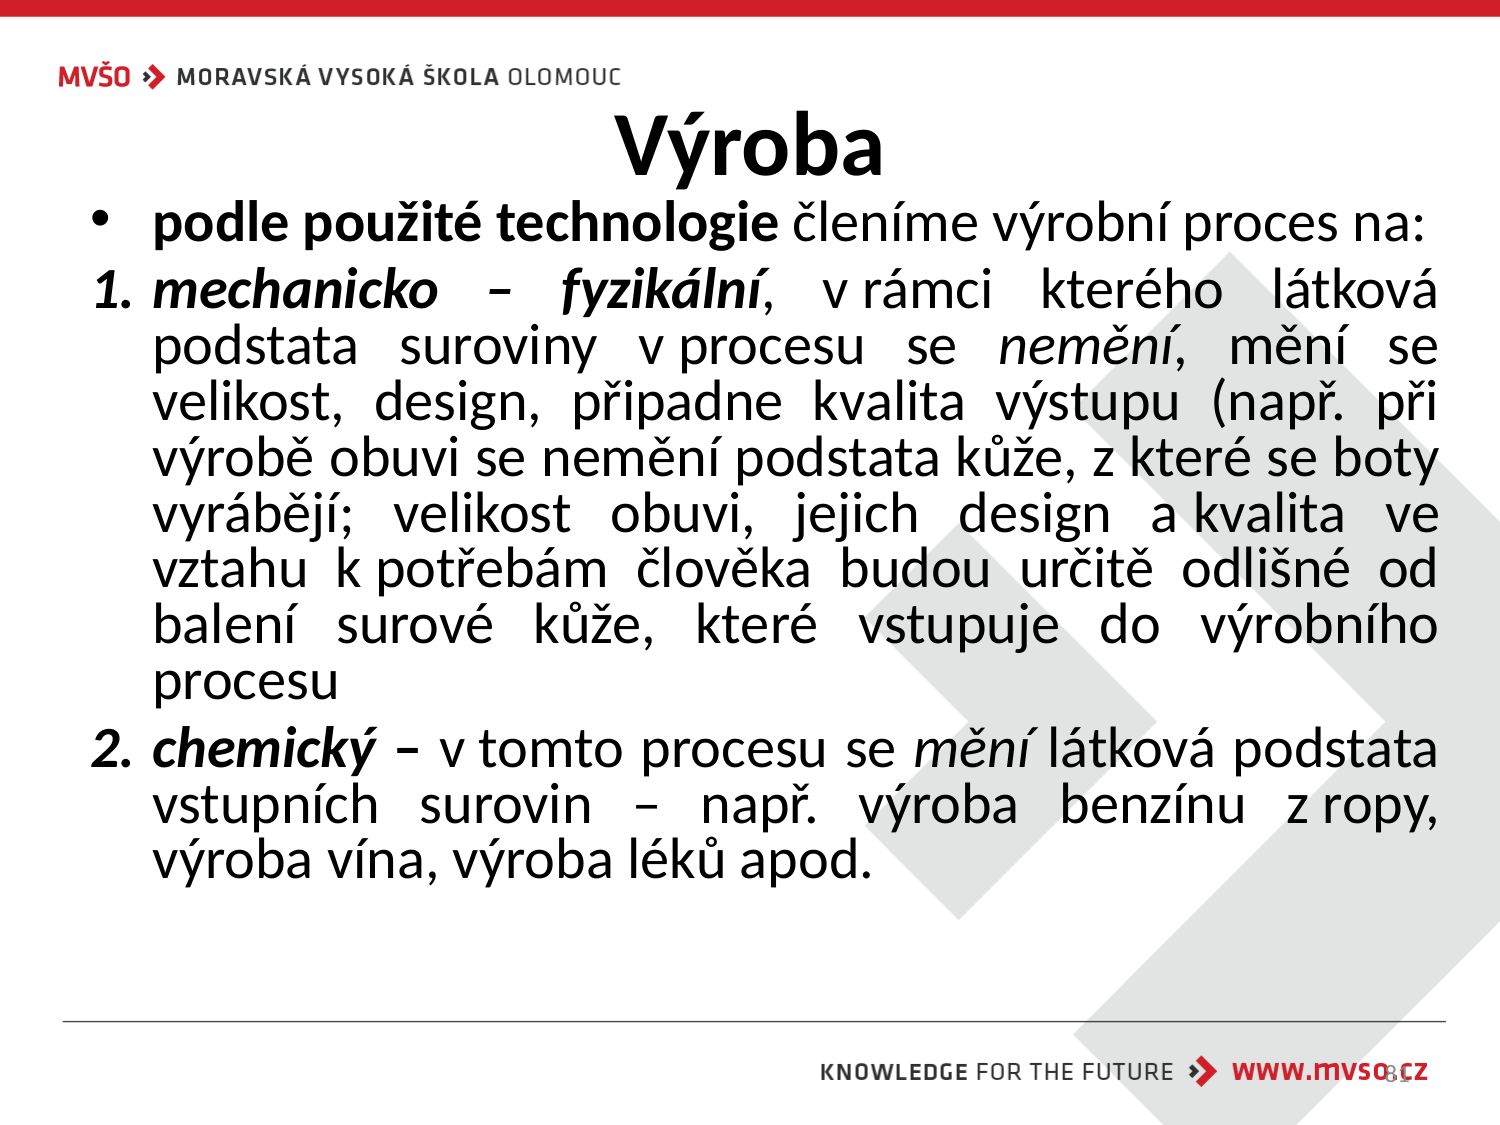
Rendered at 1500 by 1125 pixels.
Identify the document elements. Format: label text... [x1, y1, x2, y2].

picture [0, 0, 1500, 1125]
slide_number 81 [1074, 1042, 1425, 1103]
list podle použité technologie členíme výrobní proces na: mechanicko – fyzikální, v rámci kterého látková podstata suroviny v procesu se nemění, mění se velikost, design, připadne kvalita výstupu (např. při výrobě obuvi se nemění podstata kůže, z které se boty vyrábějí; velikost obuvi, jejich design a kvalita ve vztahu k potřebám člověka budou určitě odlišné od balení surové kůže, které vstupuje do výrobního procesu chemický – v tomto procesu se mění látková podstata vstupních surovin – např. výroba benzínu z ropy, výroba vína, výroba léků apod. [75, 188, 1455, 1004]
title Výroba [75, 45, 1425, 188]
